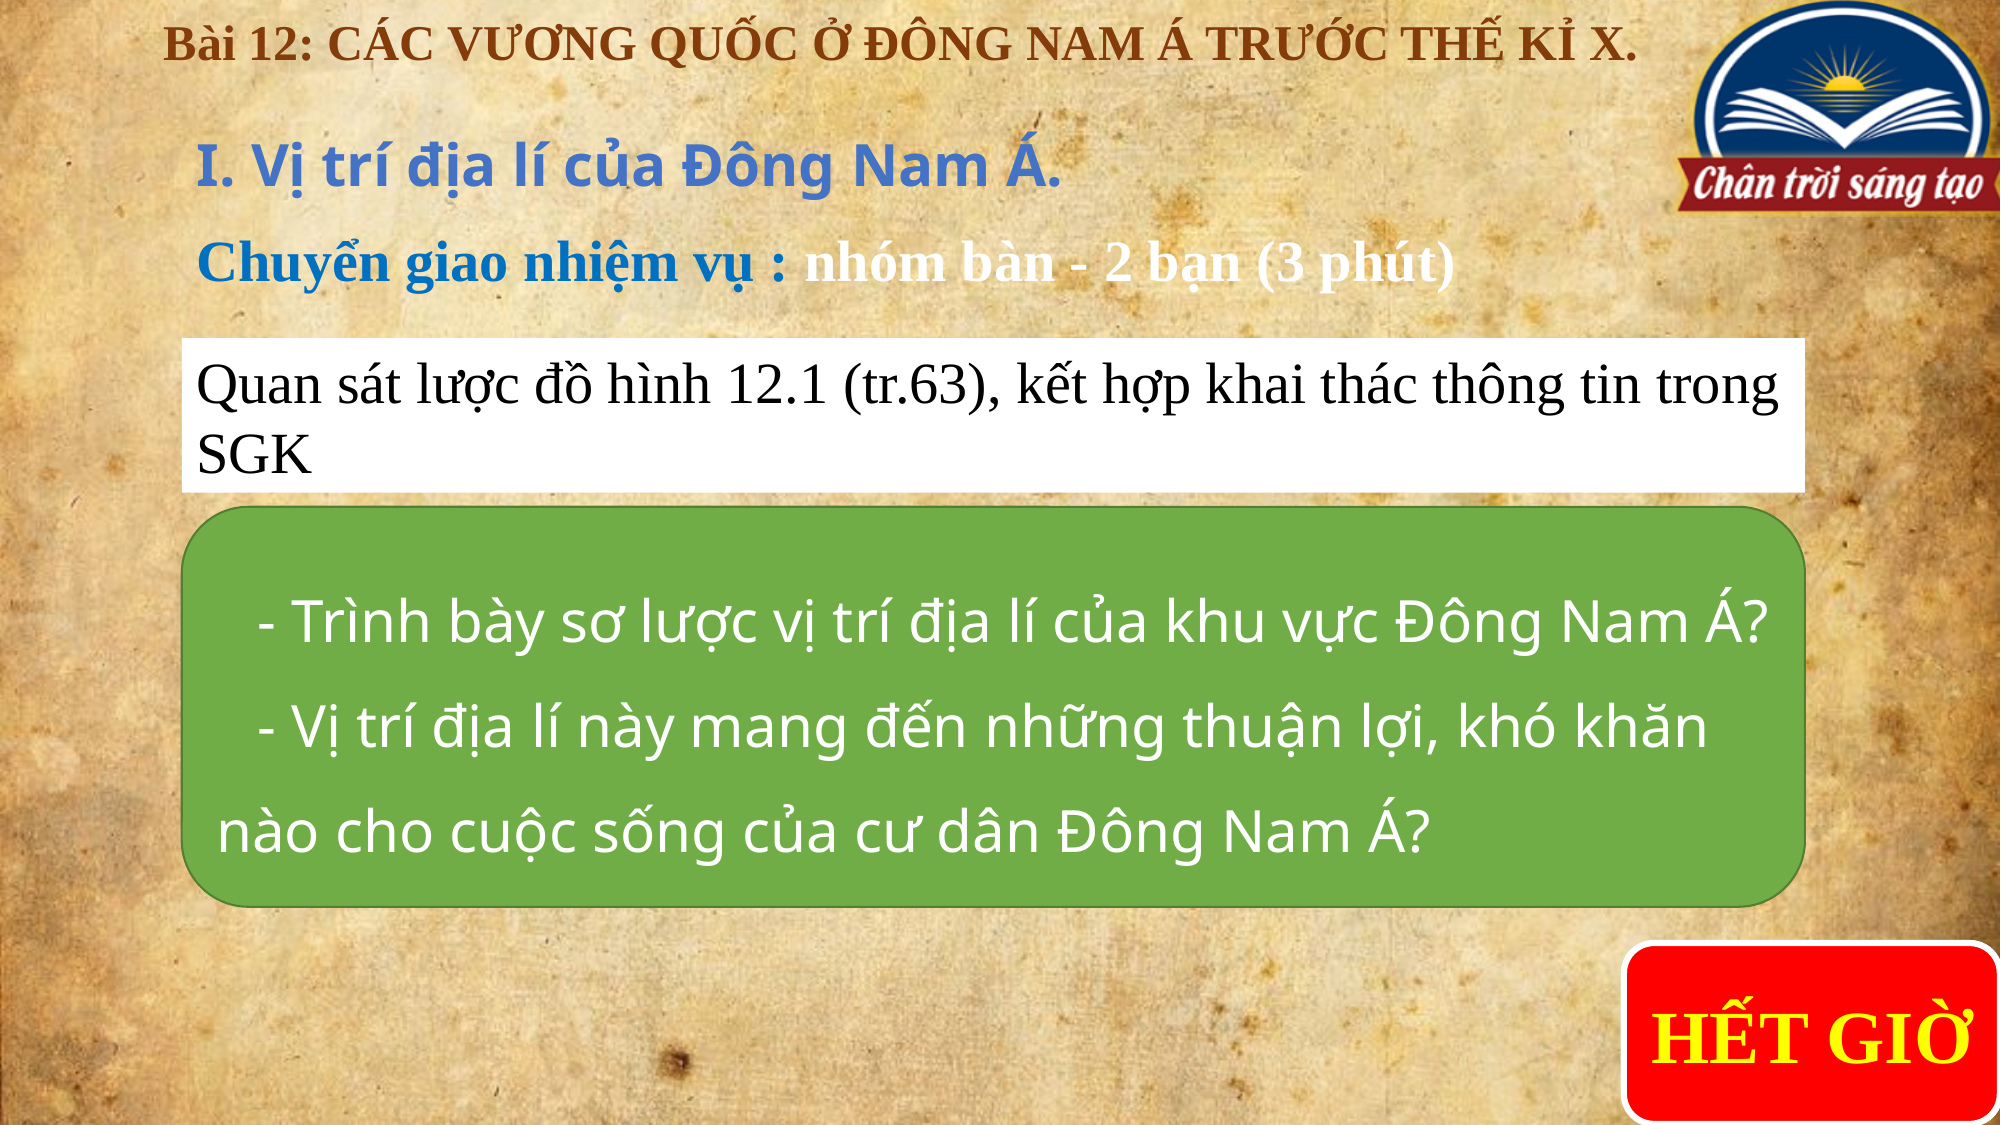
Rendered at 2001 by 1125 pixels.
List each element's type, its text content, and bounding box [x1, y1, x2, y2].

text_box I. Vị trí địa lí của Đông Nam Á. [181, 120, 1095, 206]
text_box - Trình bày sơ lược vị trí địa lí của khu vực Đông Nam Á? - Vị trí địa lí này mang đến những thuận lợi, khó khăn nào cho cuộc sống của cư dân Đông Nam Á? [180, 505, 1806, 908]
text_box Bài 12: CÁC VƯƠNG QUỐC Ở ĐÔNG NAM Á TRƯỚC THẾ KỈ X. [97, 3, 1670, 78]
text_box HẾT GIỜ [1622, 941, 2000, 1125]
text_box Chuyển giao nhiệm vụ : nhóm bàn - 2 bạn (3 phút) [181, 216, 1494, 301]
picture [0, 0, 2000, 1125]
picture [1978, 1105, 2000, 1125]
text_box Quan sát lược đồ hình 12.1 (tr.63), kết hợp khai thác thông tin trong SGK [181, 338, 1805, 493]
